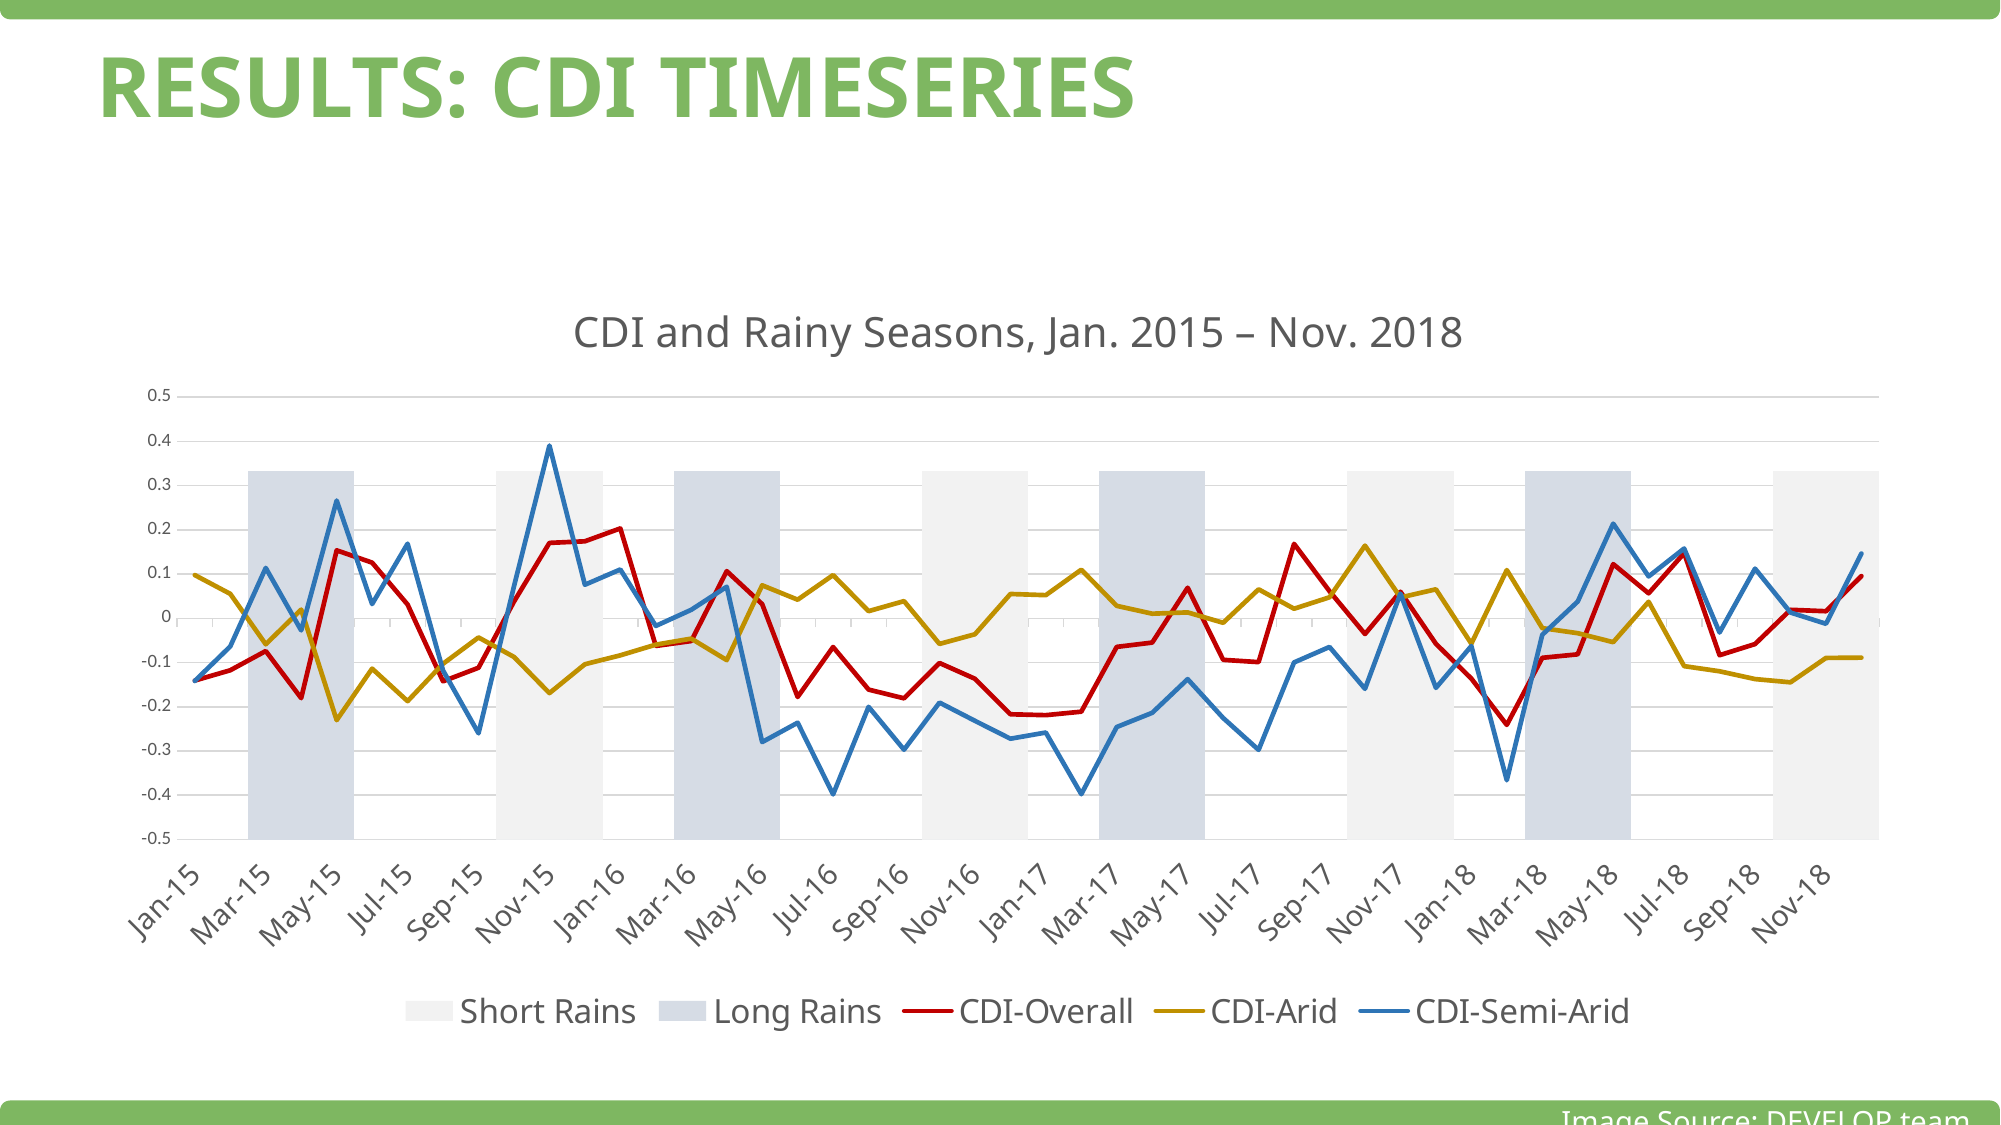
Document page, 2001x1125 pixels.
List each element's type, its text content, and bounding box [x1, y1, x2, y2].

text_box Image Source: DEVELOP team [1546, 1095, 2000, 1125]
text_box RESULTS: CDI TIMESERIES [81, 51, 1871, 130]
chart [81, 265, 1956, 1040]
